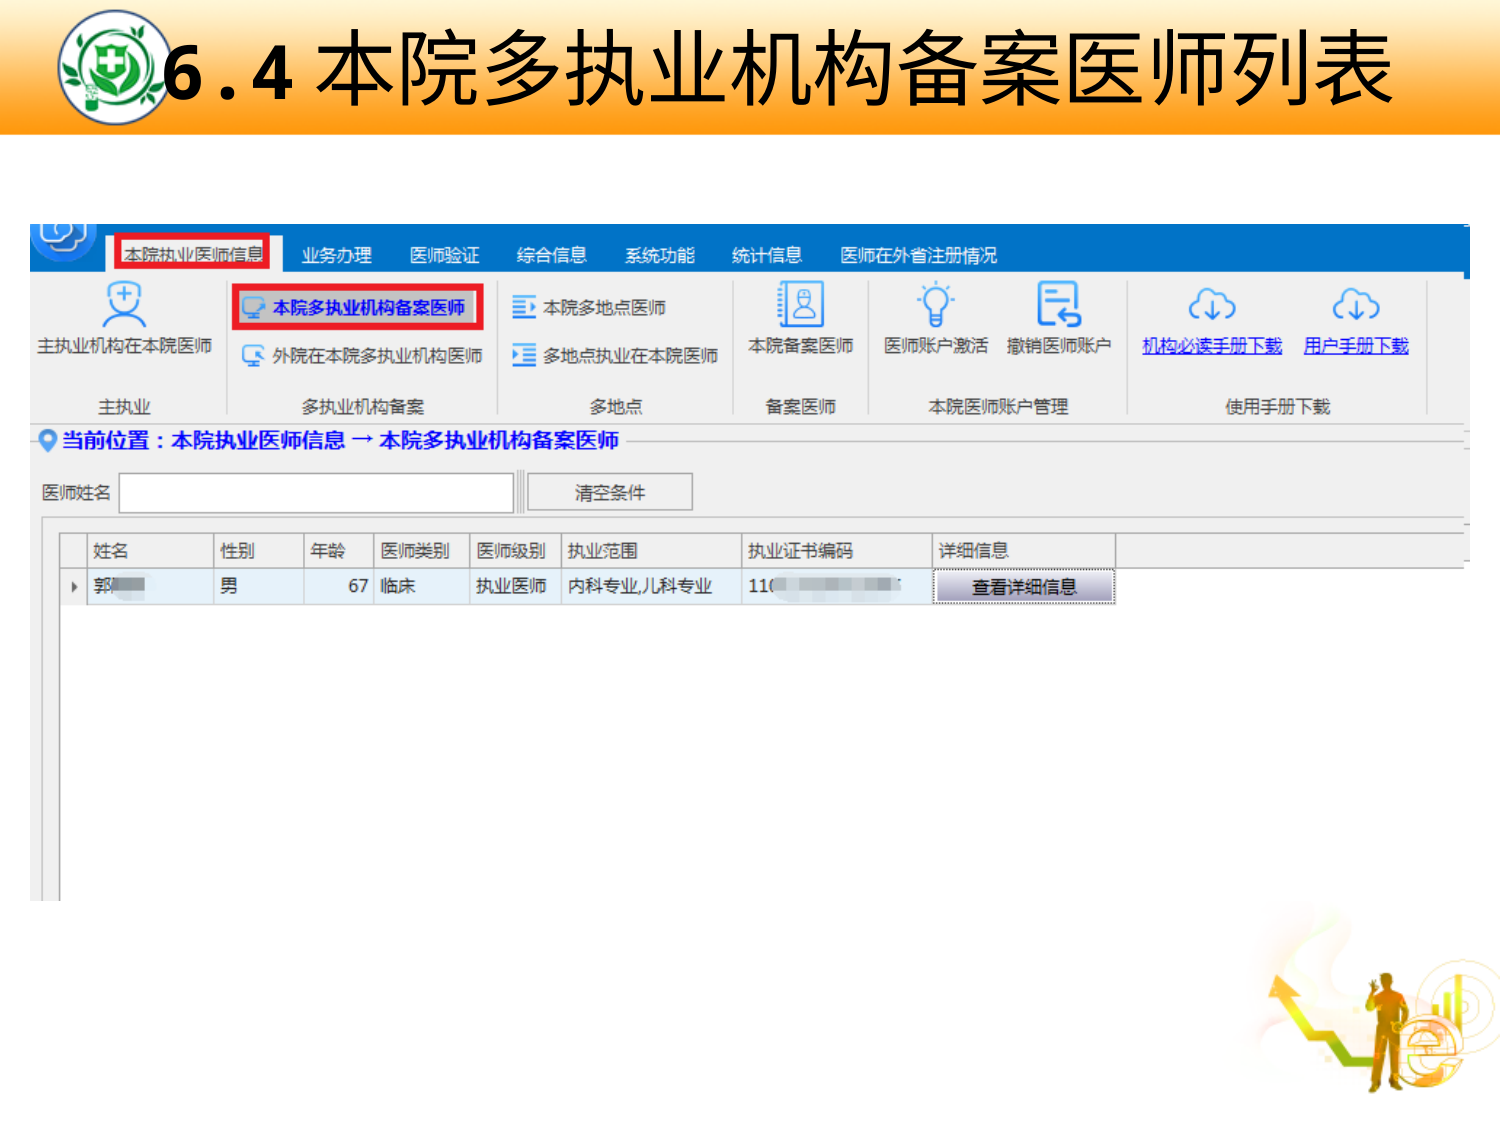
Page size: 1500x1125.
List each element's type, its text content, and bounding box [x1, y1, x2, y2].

picture [0, 0, 1500, 1125]
title 6.4本院多执业机构备案医师列表 [121, 1, 1435, 131]
